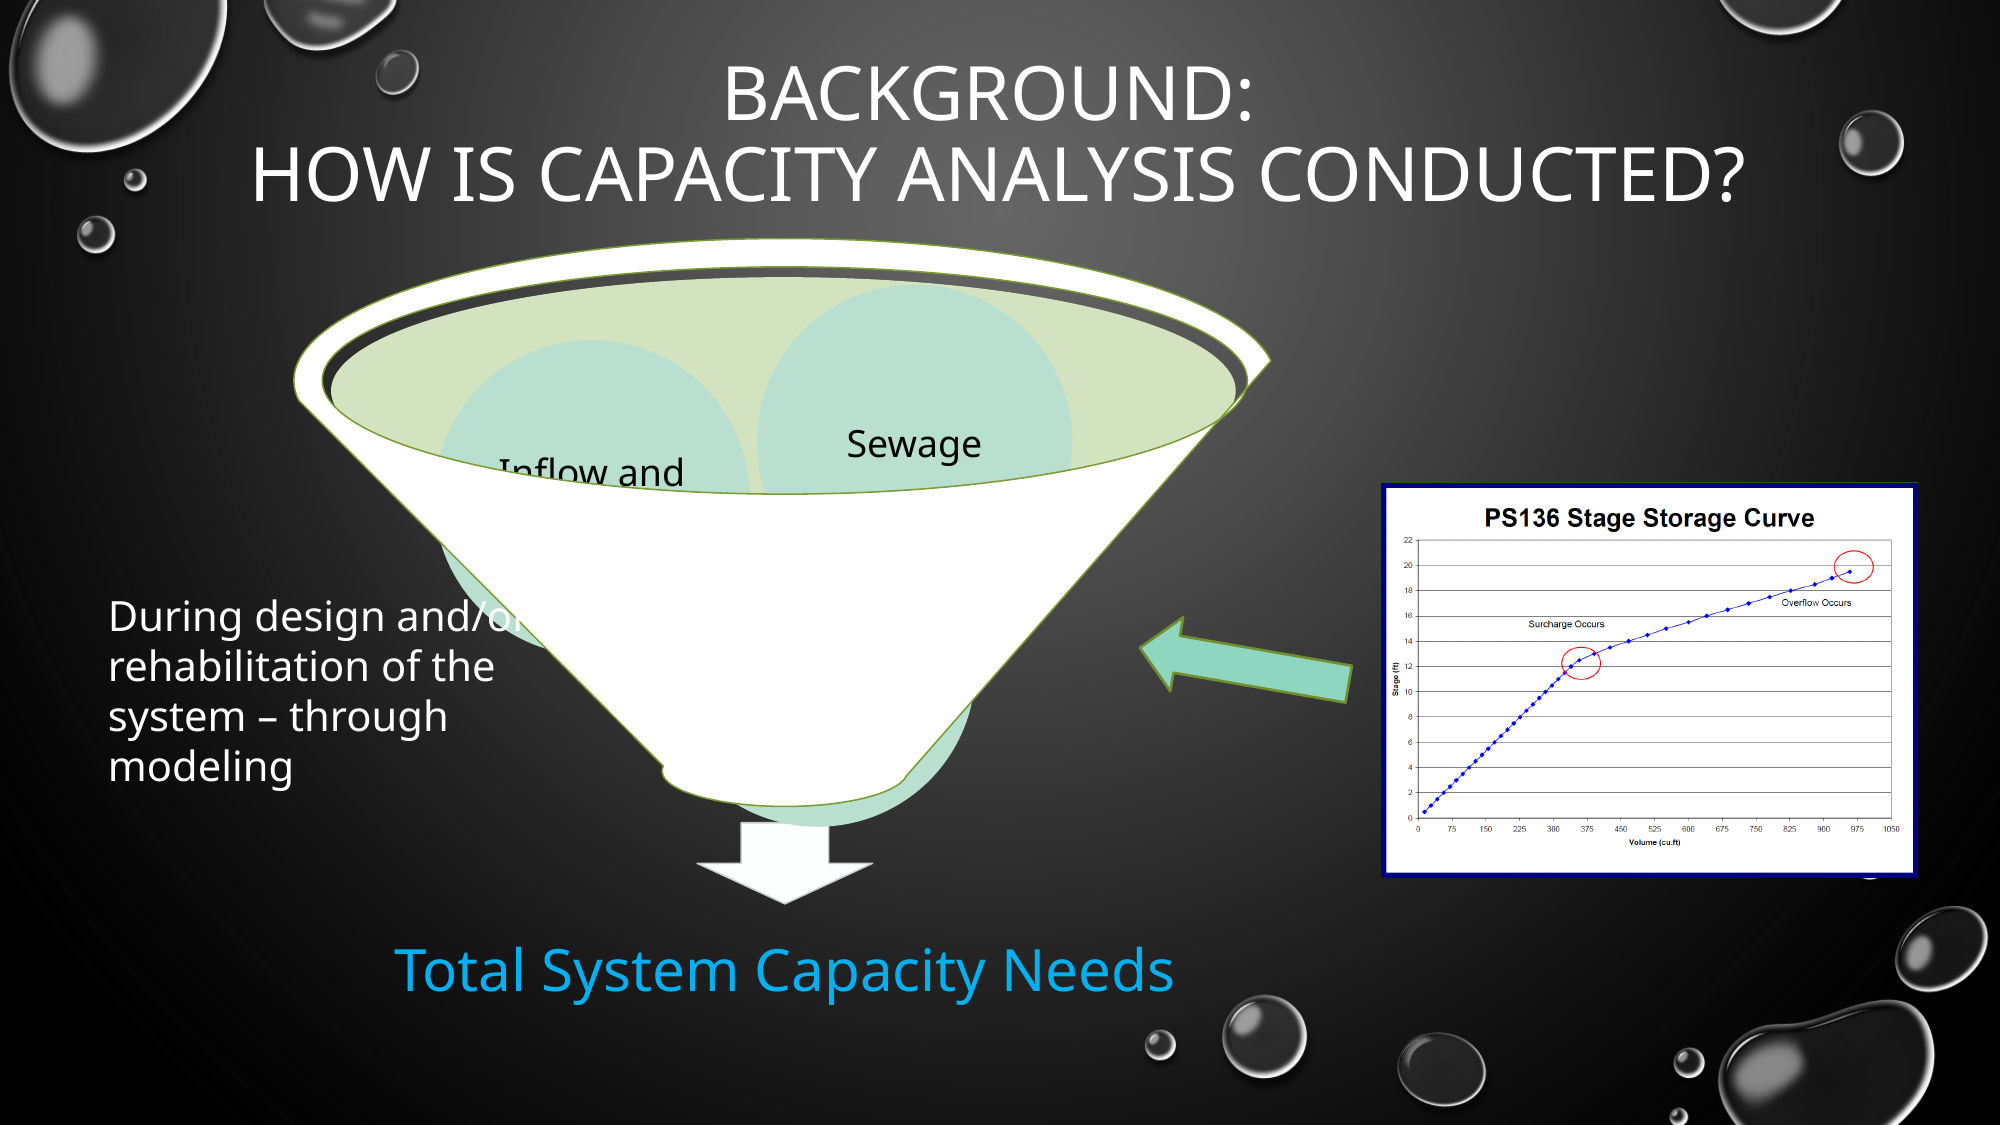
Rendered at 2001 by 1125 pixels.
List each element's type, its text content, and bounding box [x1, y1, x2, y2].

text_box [293, 238, 1697, 1051]
title Background: HOW IS CAPACITY ANALYSIS CONDUCTED? [148, 5, 1849, 268]
picture [0, 0, 2000, 1125]
text_box During design and/or rehabilitation of the system – through modeling [93, 582, 287, 798]
